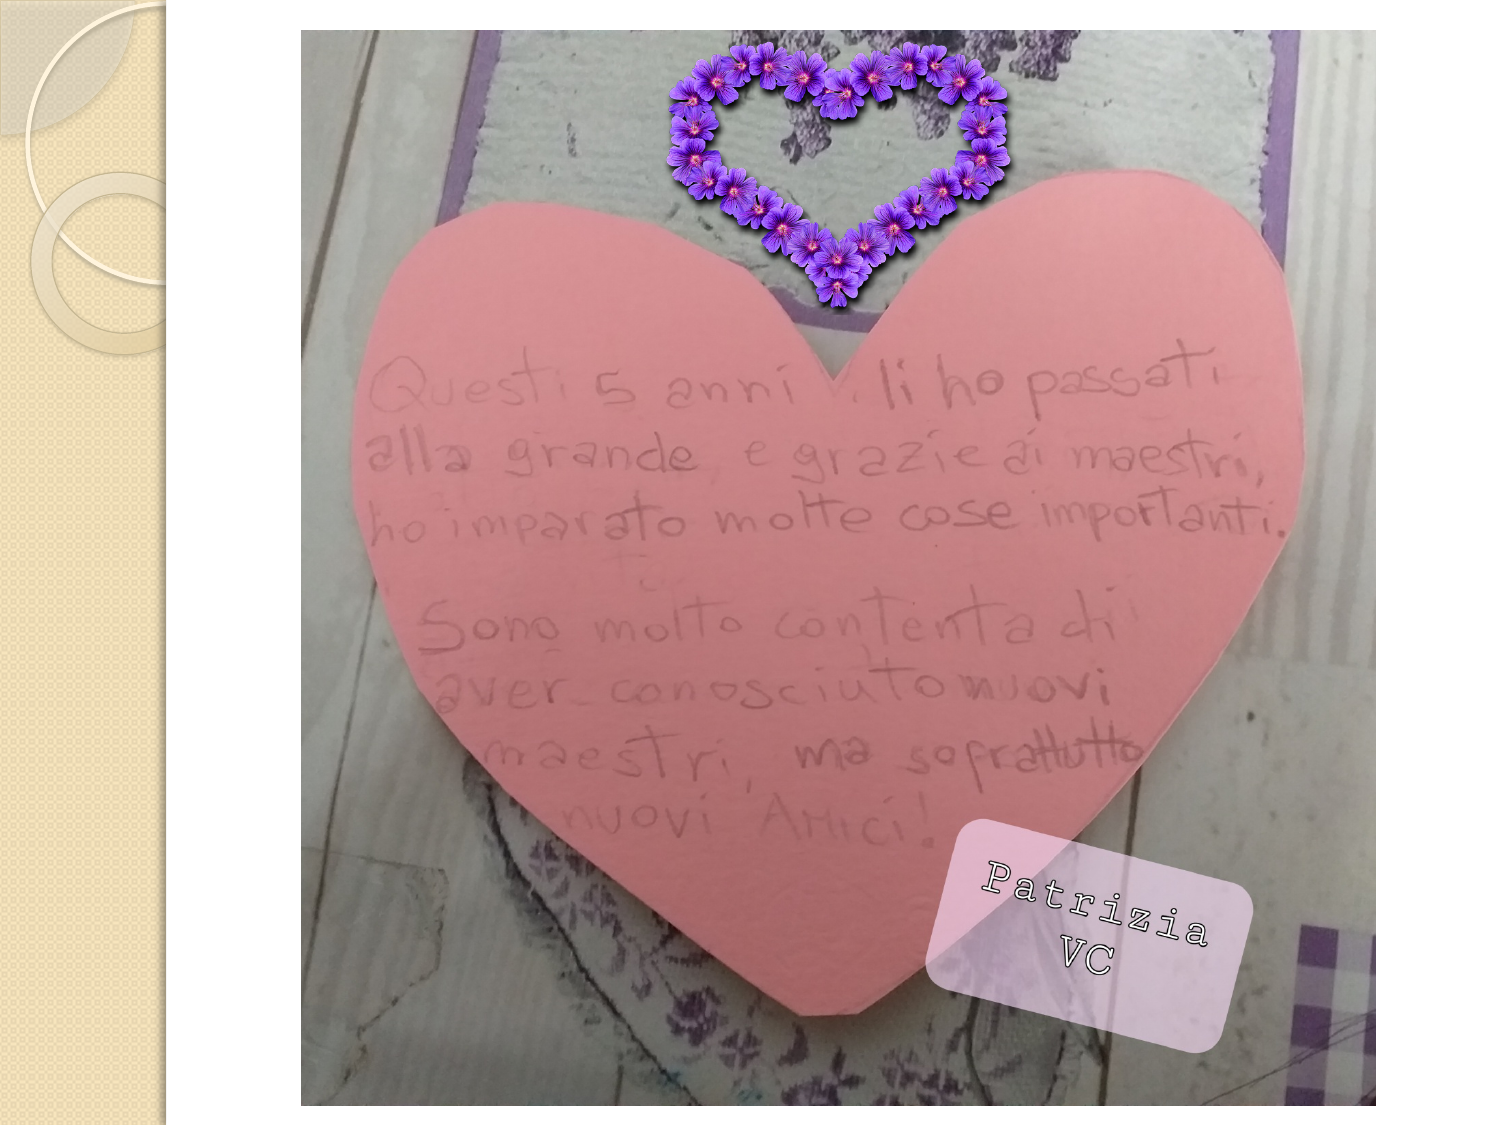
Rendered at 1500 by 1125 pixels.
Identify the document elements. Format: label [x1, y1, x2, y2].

list [300, 30, 1377, 1107]
picture [631, 30, 1048, 315]
